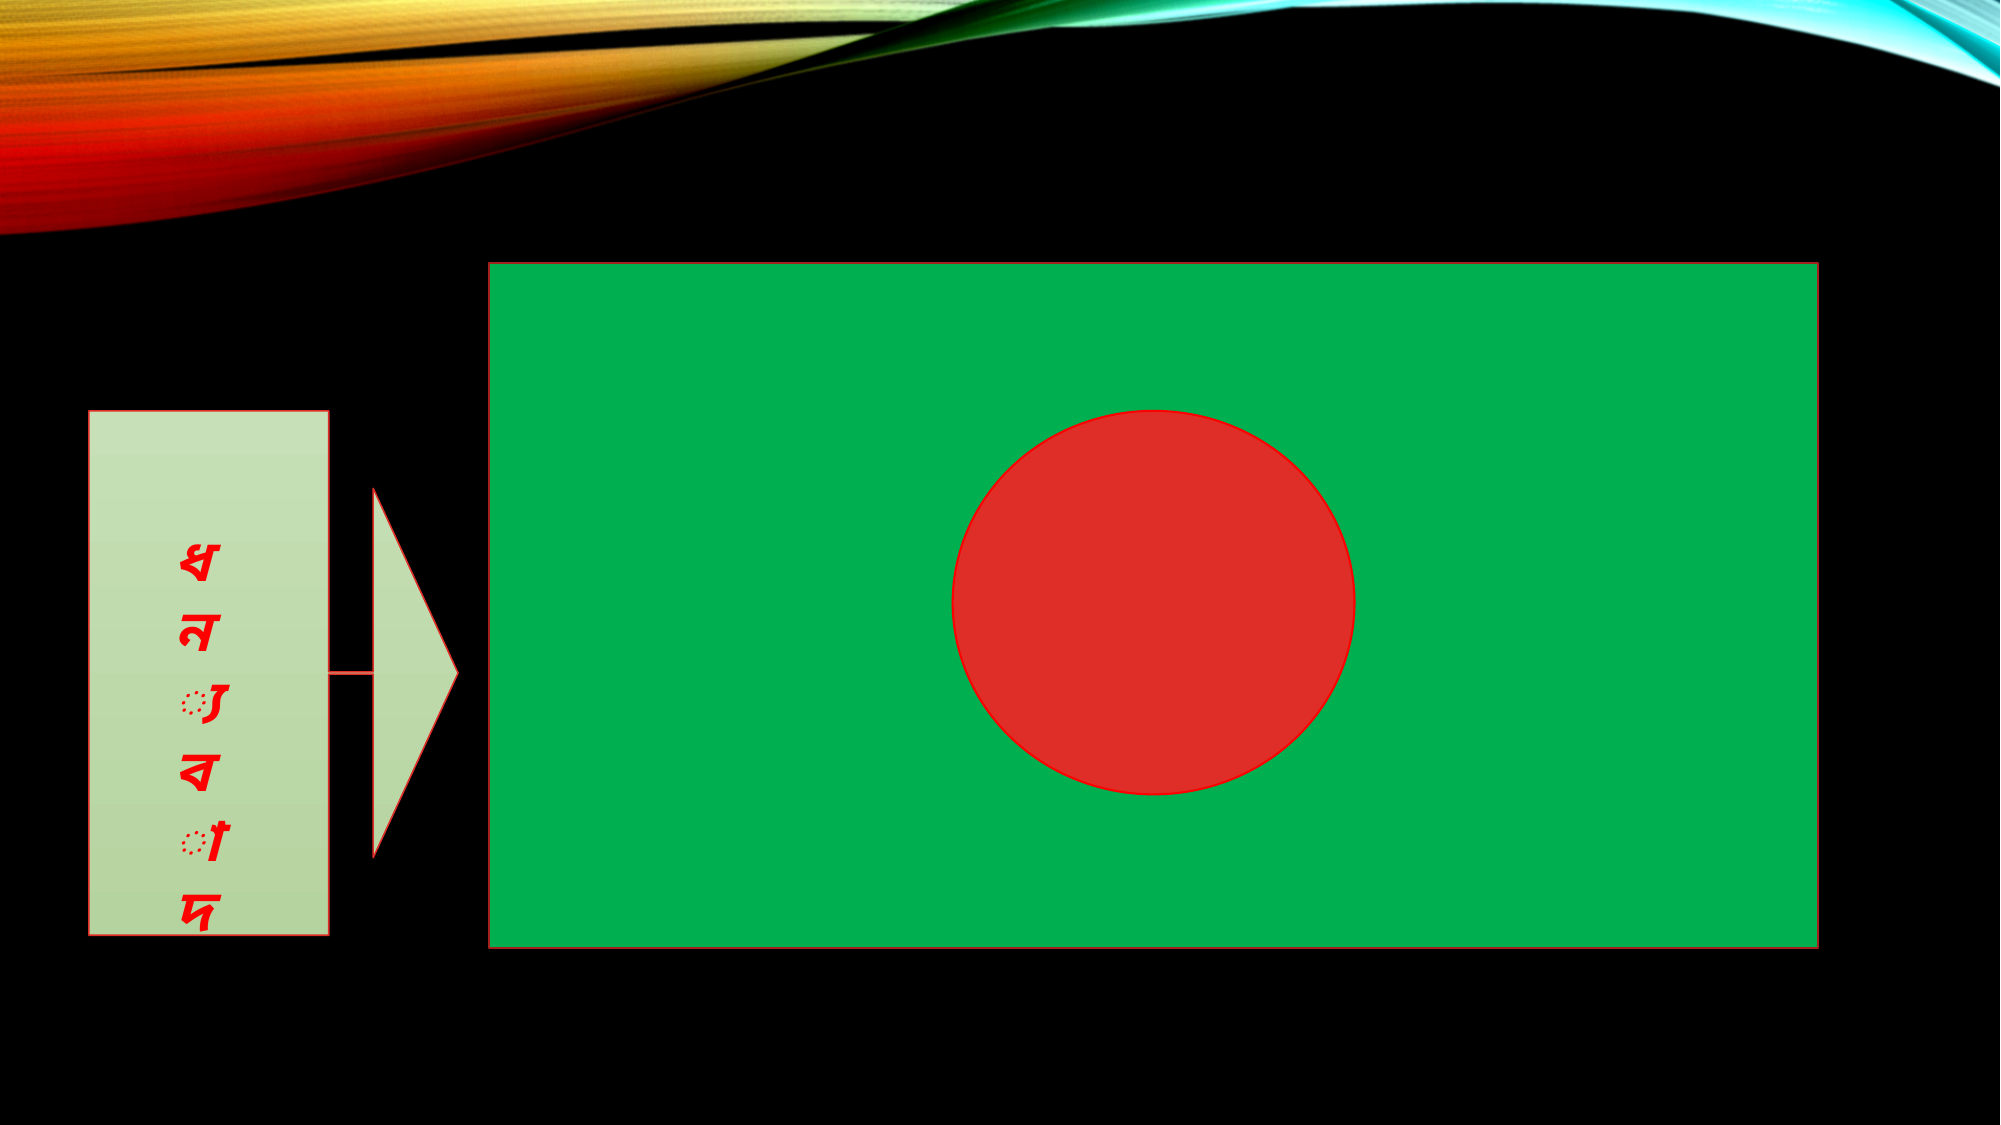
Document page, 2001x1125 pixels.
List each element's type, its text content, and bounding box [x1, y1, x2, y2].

text_box [88, 410, 459, 937]
text_box [488, 262, 1819, 949]
text_box [951, 409, 1356, 796]
text_box ধন্যবাদ [159, 515, 242, 950]
picture [0, 0, 2000, 237]
